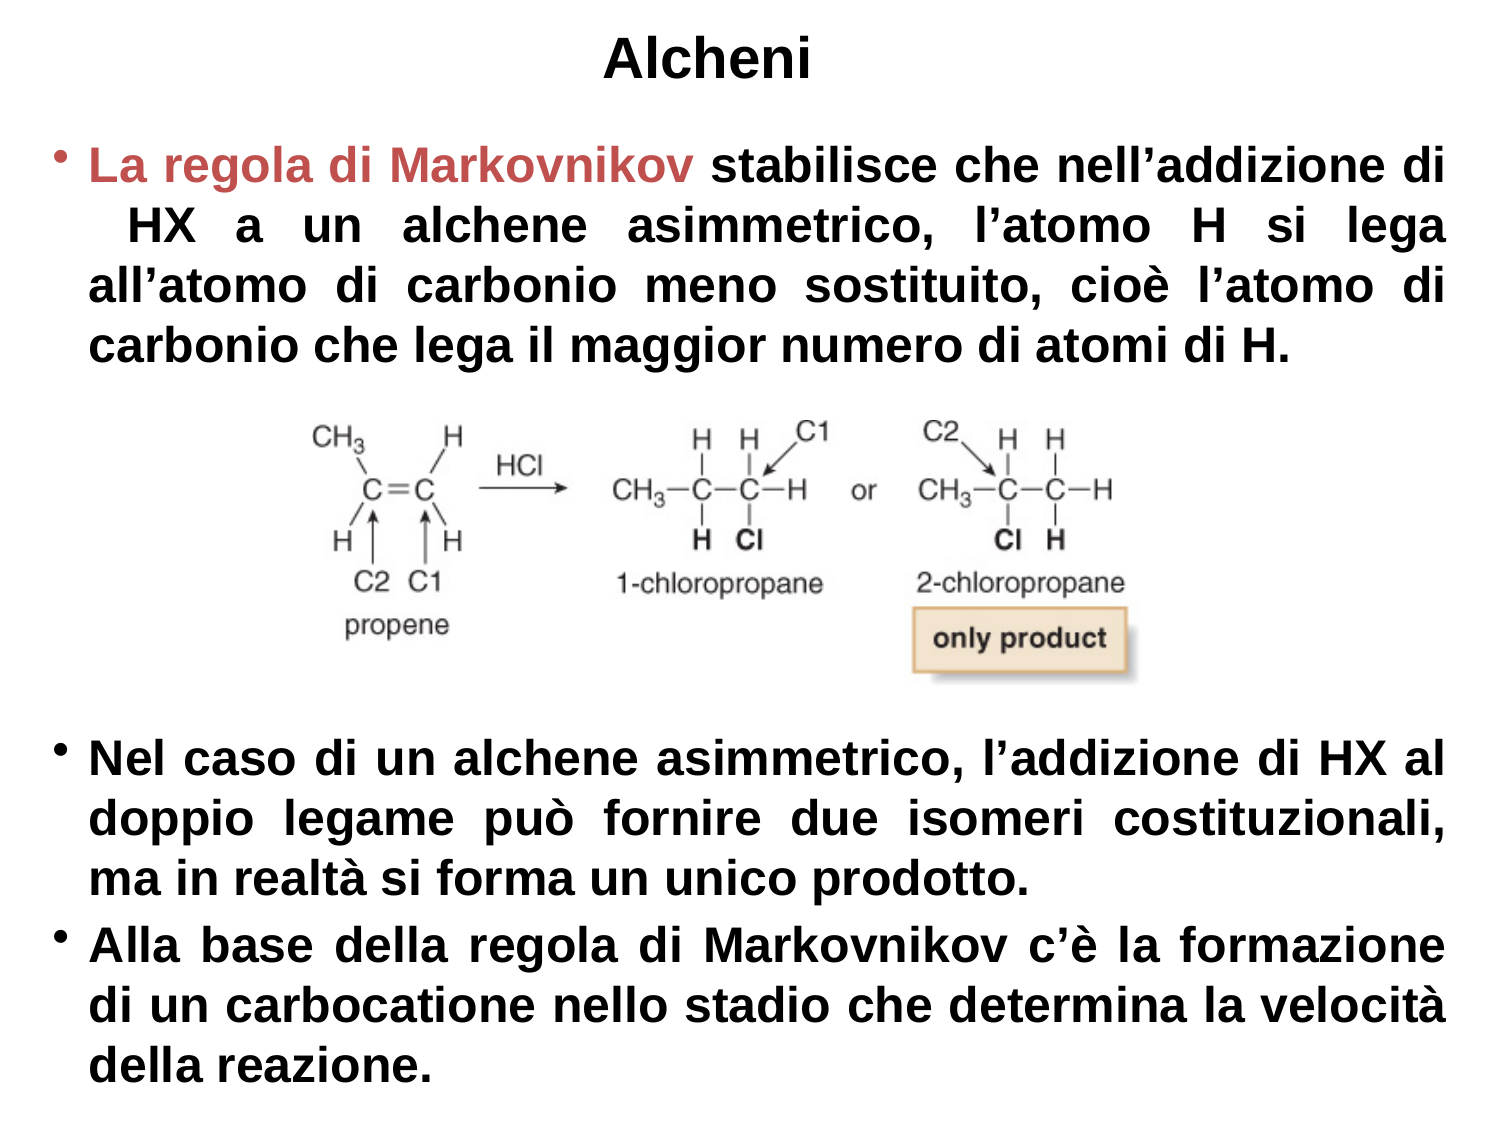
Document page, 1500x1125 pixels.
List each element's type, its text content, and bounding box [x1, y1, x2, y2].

text_box Alcheni [587, 12, 863, 98]
text_box Nel caso di un alchene asimmetrico, l’addizione di HX al doppio legame può fornire due isomeri costituzionali, ma in realtà si forma un unico prodotto. Alla base della regola di Markovnikov c’è la formazione di un carbocatione nello stadio che determina la velocità della reazione. [37, 718, 1463, 1101]
text_box La regola di Markovnikov stabilisce che nell’addizione di HX a un alchene asimmetrico, l’atomo H si lega all’atomo di carbonio meno sostituito, cioè l’atomo di carbonio che lega il maggior numero di atomi di H. [37, 125, 1463, 381]
picture [312, 420, 1141, 688]
